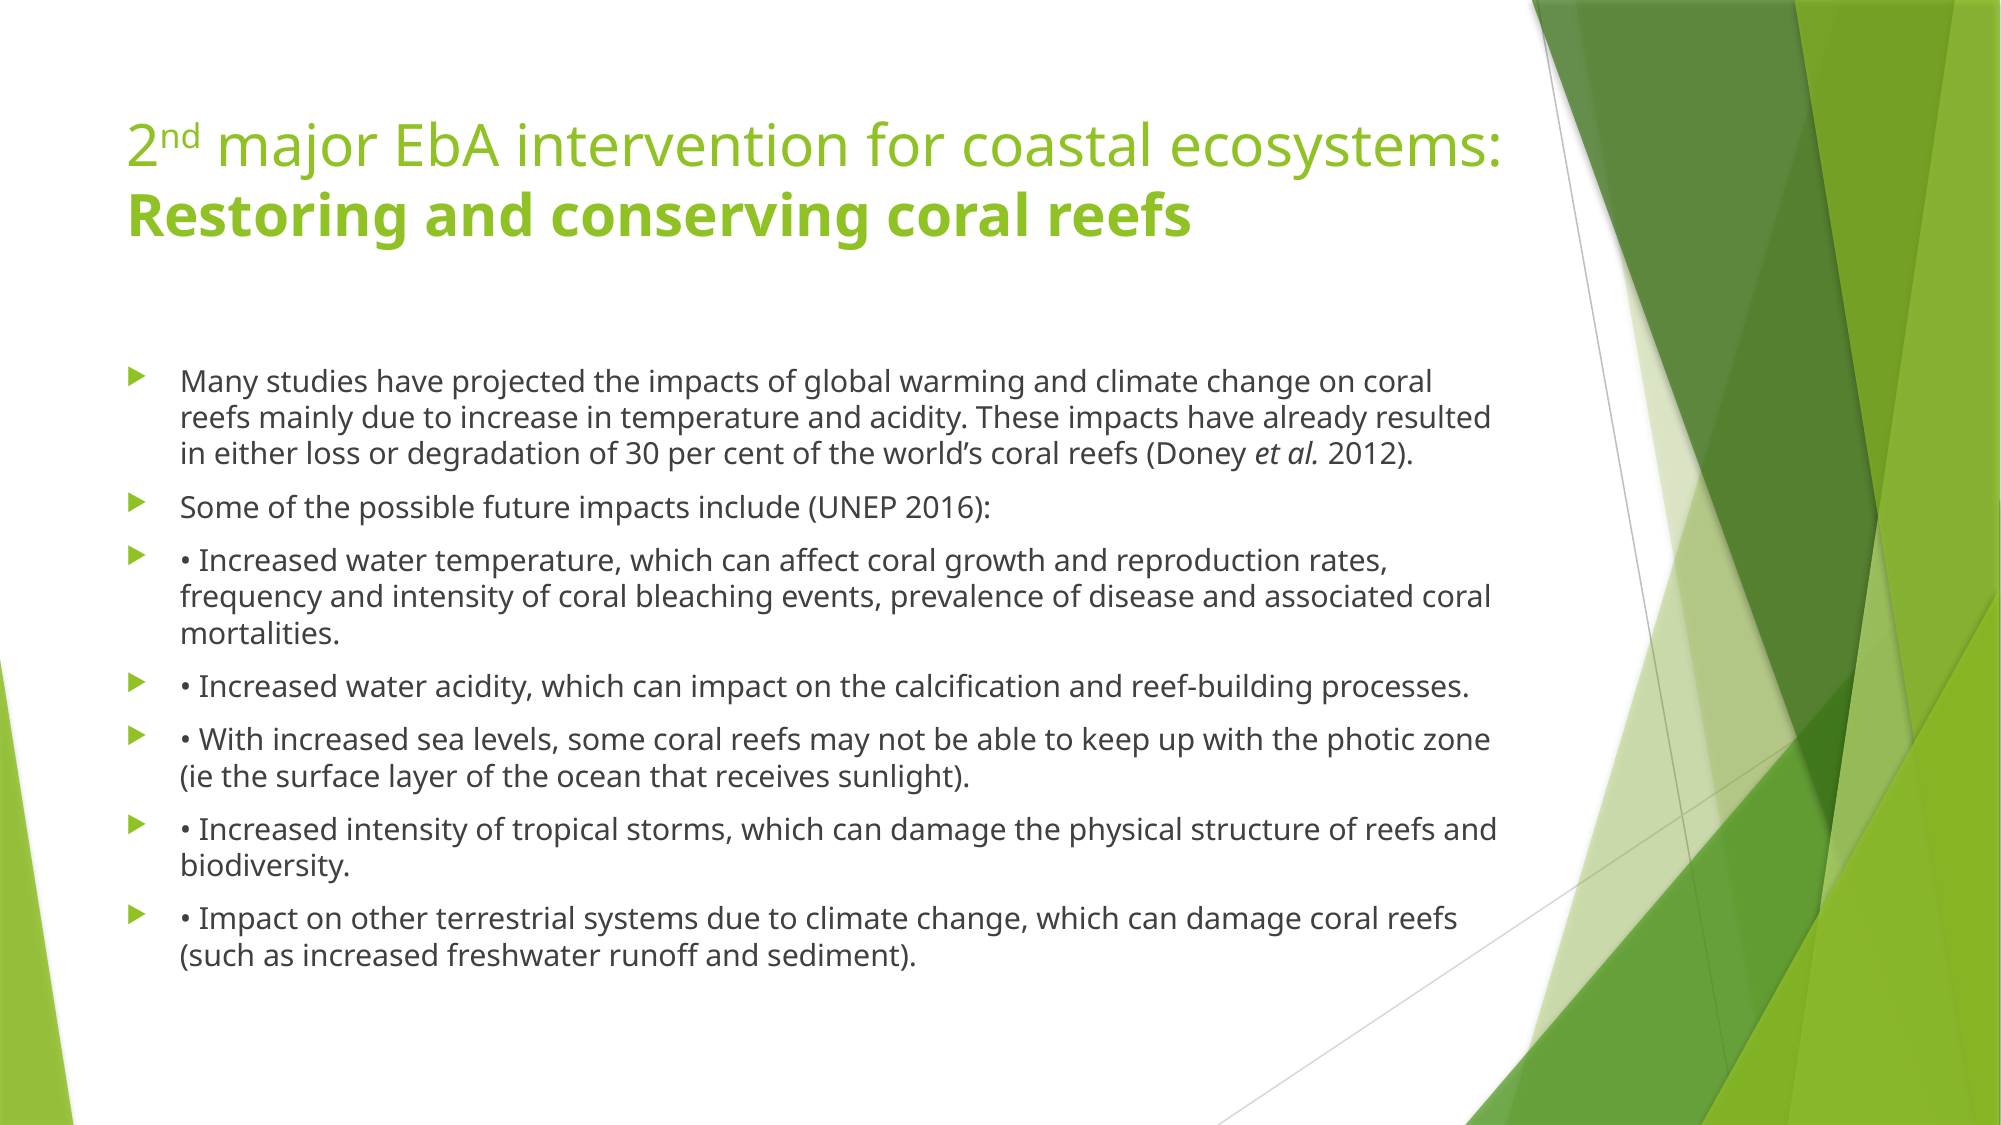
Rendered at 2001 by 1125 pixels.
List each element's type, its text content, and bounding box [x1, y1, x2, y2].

list Many studies have projected the impacts of global warming and climate change on coral reefs mainly due to increase in temperature and acidity. These impacts have already resulted in either loss or degradation of 30 per cent of the world’s coral reefs (Doney et al. 2012). Some of the possible future impacts include (UNEP 2016): • Increased water temperature, which can affect coral growth and reproduction rates, frequency and intensity of coral bleaching events, prevalence of disease and associated coral mortalities. • Increased water acidity, which can impact on the calcification and reef-building processes. • With increased sea levels, some coral reefs may not be able to keep up with the photic zone (ie the surface layer of the ocean that receives sunlight). • Increased intensity of tropical storms, which can damage the physical structure of reefs and biodiversity. • Impact on other terrestrial systems due to climate change, which can damage coral reefs (such as increased freshwater runoff and sediment). [111, 354, 1522, 992]
title 2nd major EbA intervention for coastal ecosystems: Restoring and conserving coral reefs [111, 99, 1522, 317]
